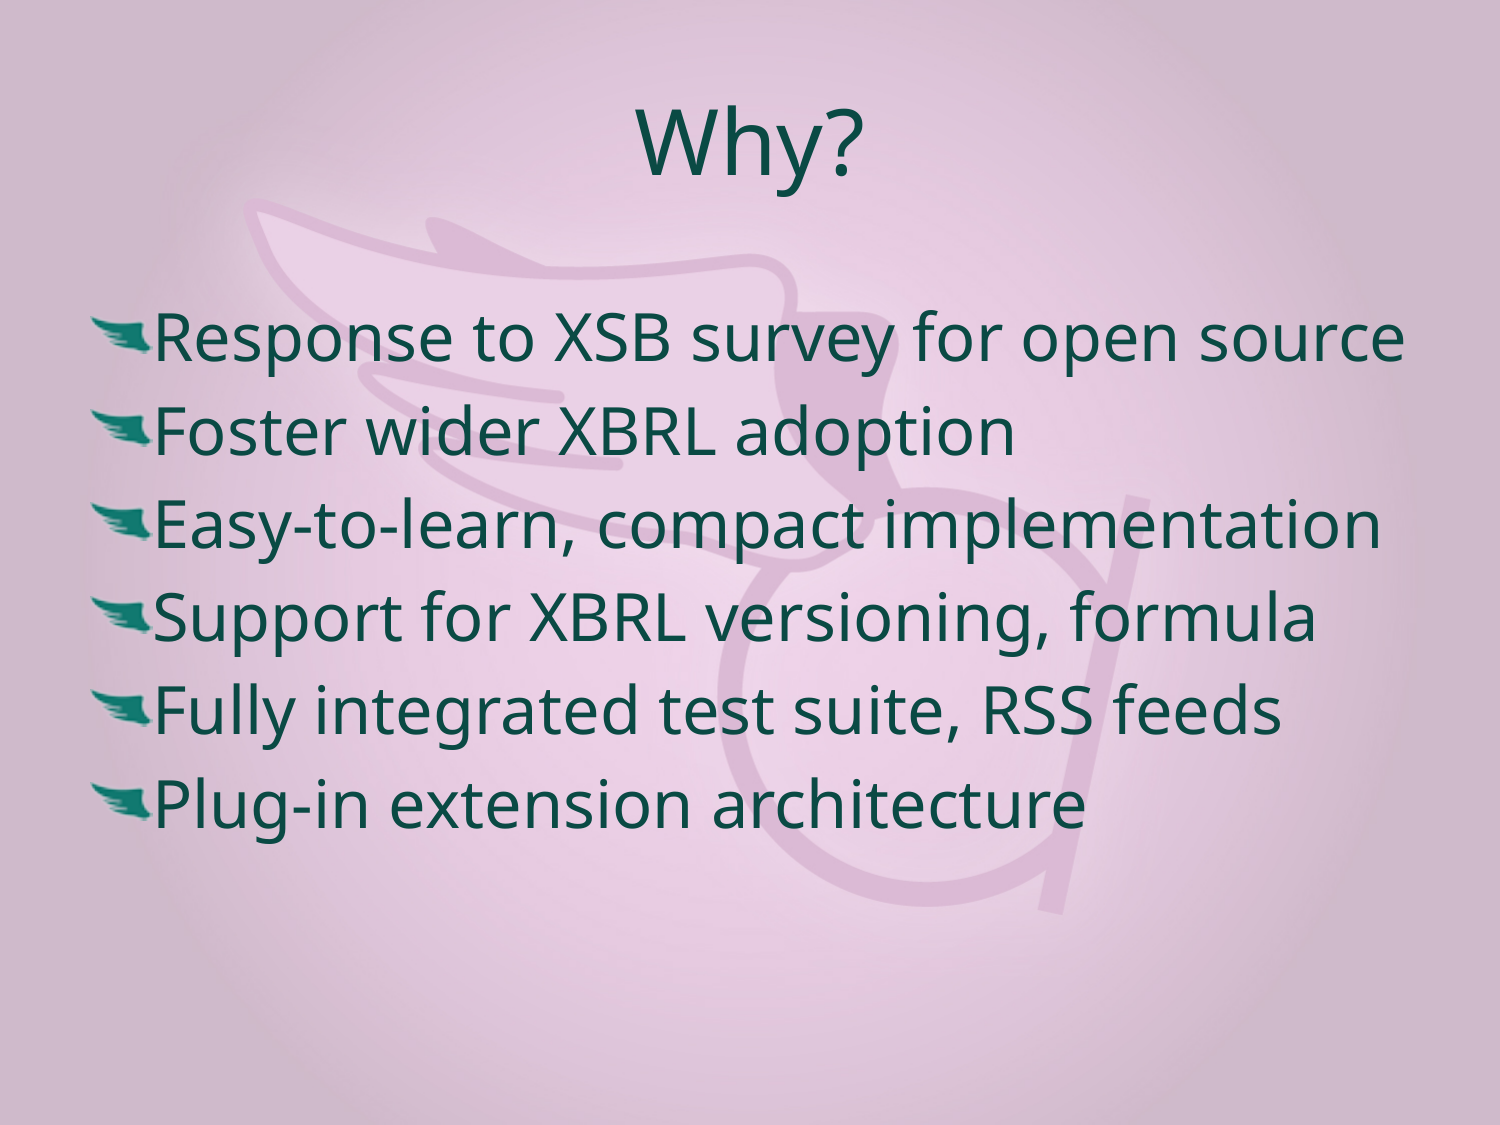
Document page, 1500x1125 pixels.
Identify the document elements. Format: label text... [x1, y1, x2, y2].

title Why? [74, 44, 1426, 233]
list Response to XSB survey for open source Foster wider XBRL adoption Easy-to-learn, compact implementation Support for XBRL versioning, formula Fully integrated test suite, RSS feeds Plug-in extension architecture [74, 287, 1451, 1031]
picture [0, 0, 1500, 1125]
